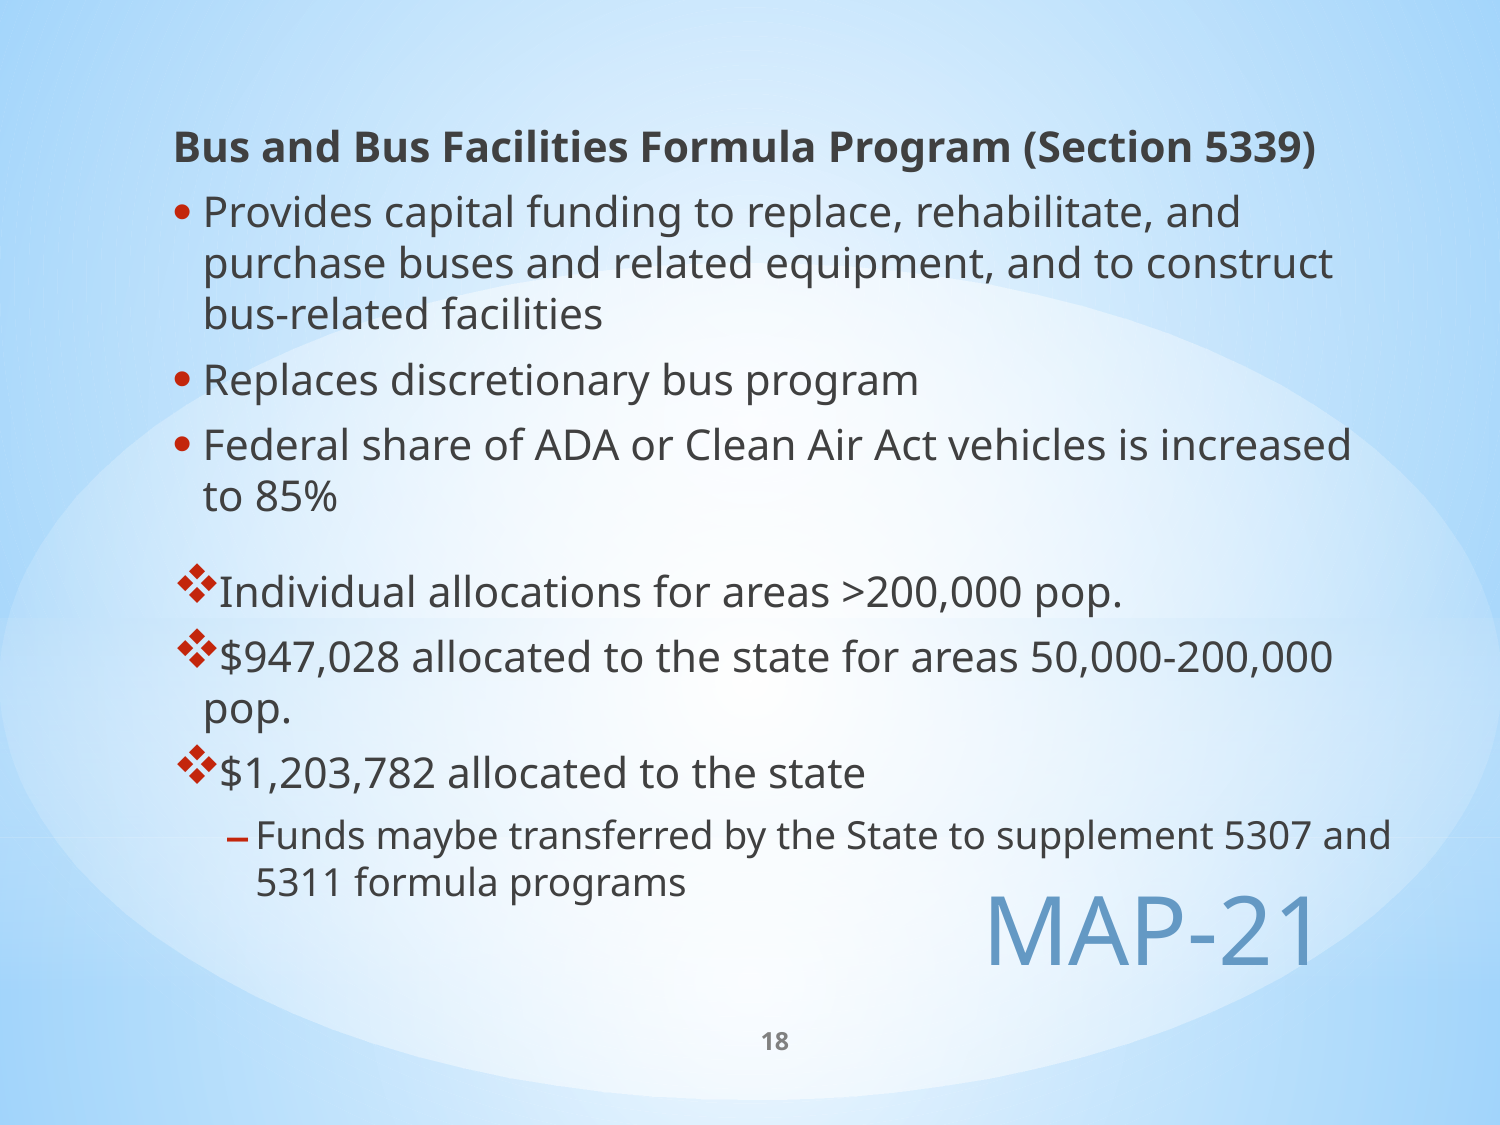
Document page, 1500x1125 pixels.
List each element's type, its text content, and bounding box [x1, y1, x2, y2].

list Bus and Bus Facilities Formula Program (Section 5339) Provides capital funding to replace, rehabilitate, and purchase buses and related equipment, and to construct bus-related facilities Replaces discretionary bus program Federal share of ADA or Clean Air Act vehicles is increased to 85% Individual allocations for areas >200,000 pop. $947,028 allocated to the state for areas 50,000-200,000 pop. $1,203,782 allocated to the state Funds maybe transferred by the State to supplement 5307 and 5311 formula programs [150, 112, 1413, 913]
slide_number 18 [624, 1012, 925, 1073]
title MAP-21 [275, 913, 1344, 1050]
